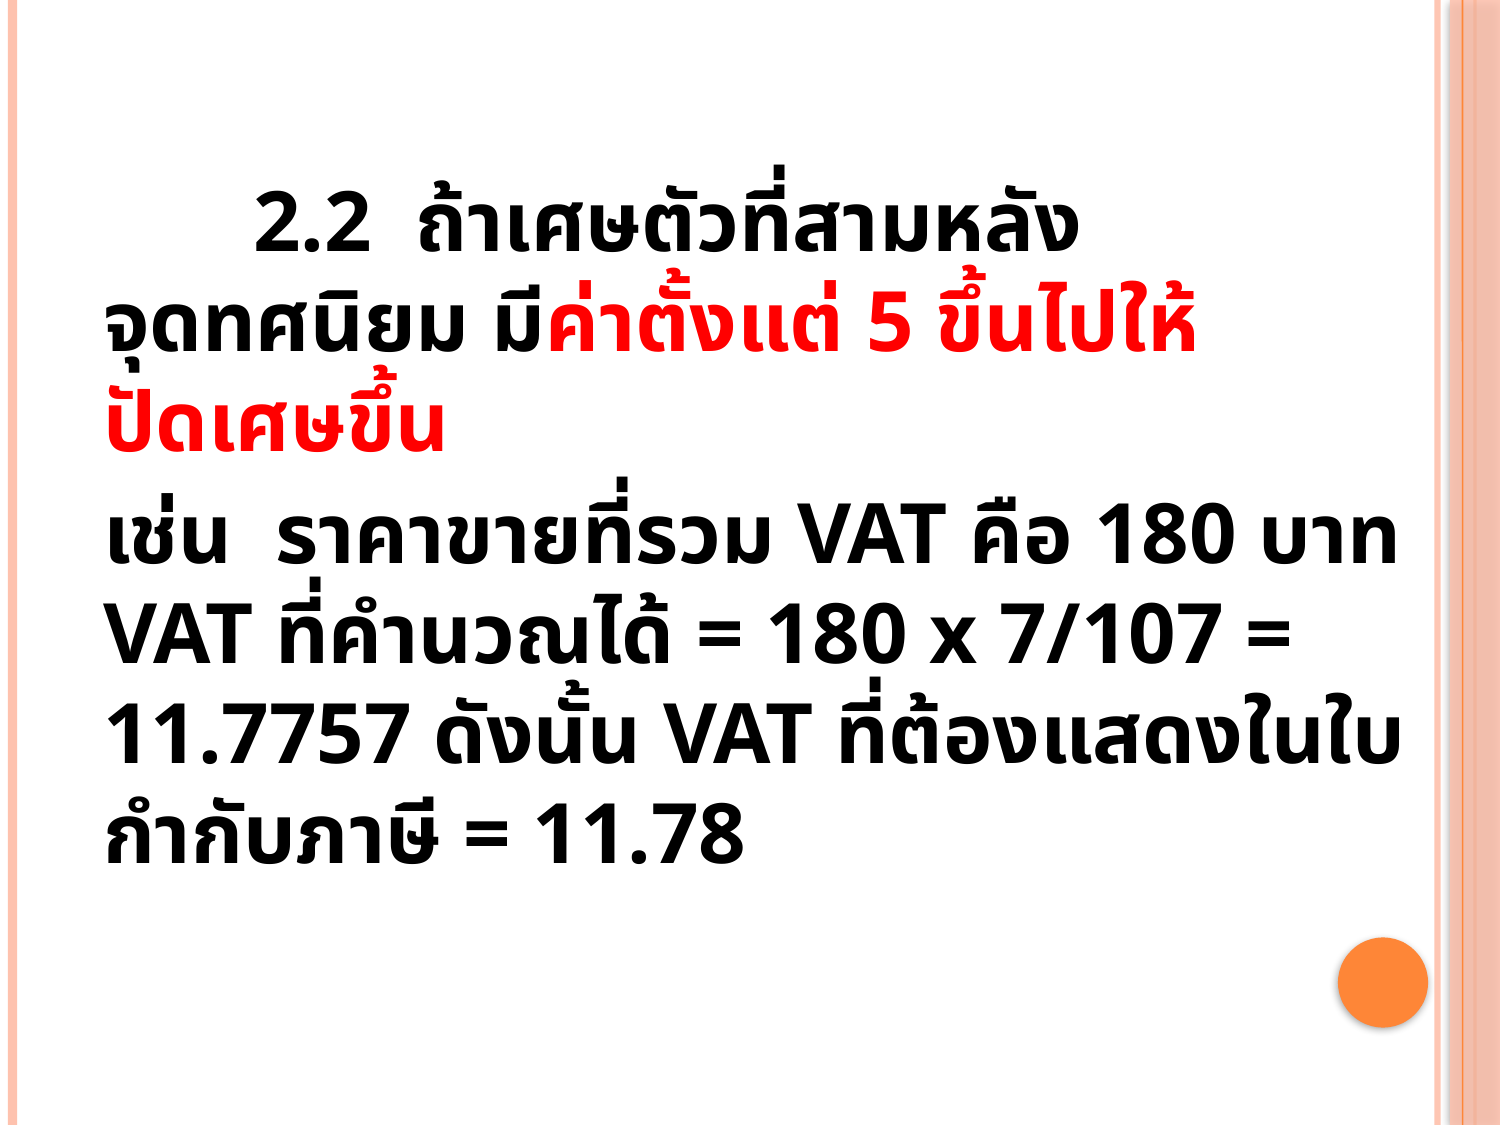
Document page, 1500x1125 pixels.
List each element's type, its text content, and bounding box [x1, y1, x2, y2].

text_box 2.2 ถ้าเศษตัวที่สามหลังจุดทศนิยม มีค่าตั้งแต่ 5 ขึ้นไปให้ปัดเศษขึ้น เช่น ราคาขายที่รวม VAT คือ 180 บาท VAT ที่คำนวณได้ = 180 x 7/107 = 11.7757 ดังนั้น VAT ที่ต้องแสดงในใบกำกับภาษี = 11.78 [88, 160, 1424, 1001]
